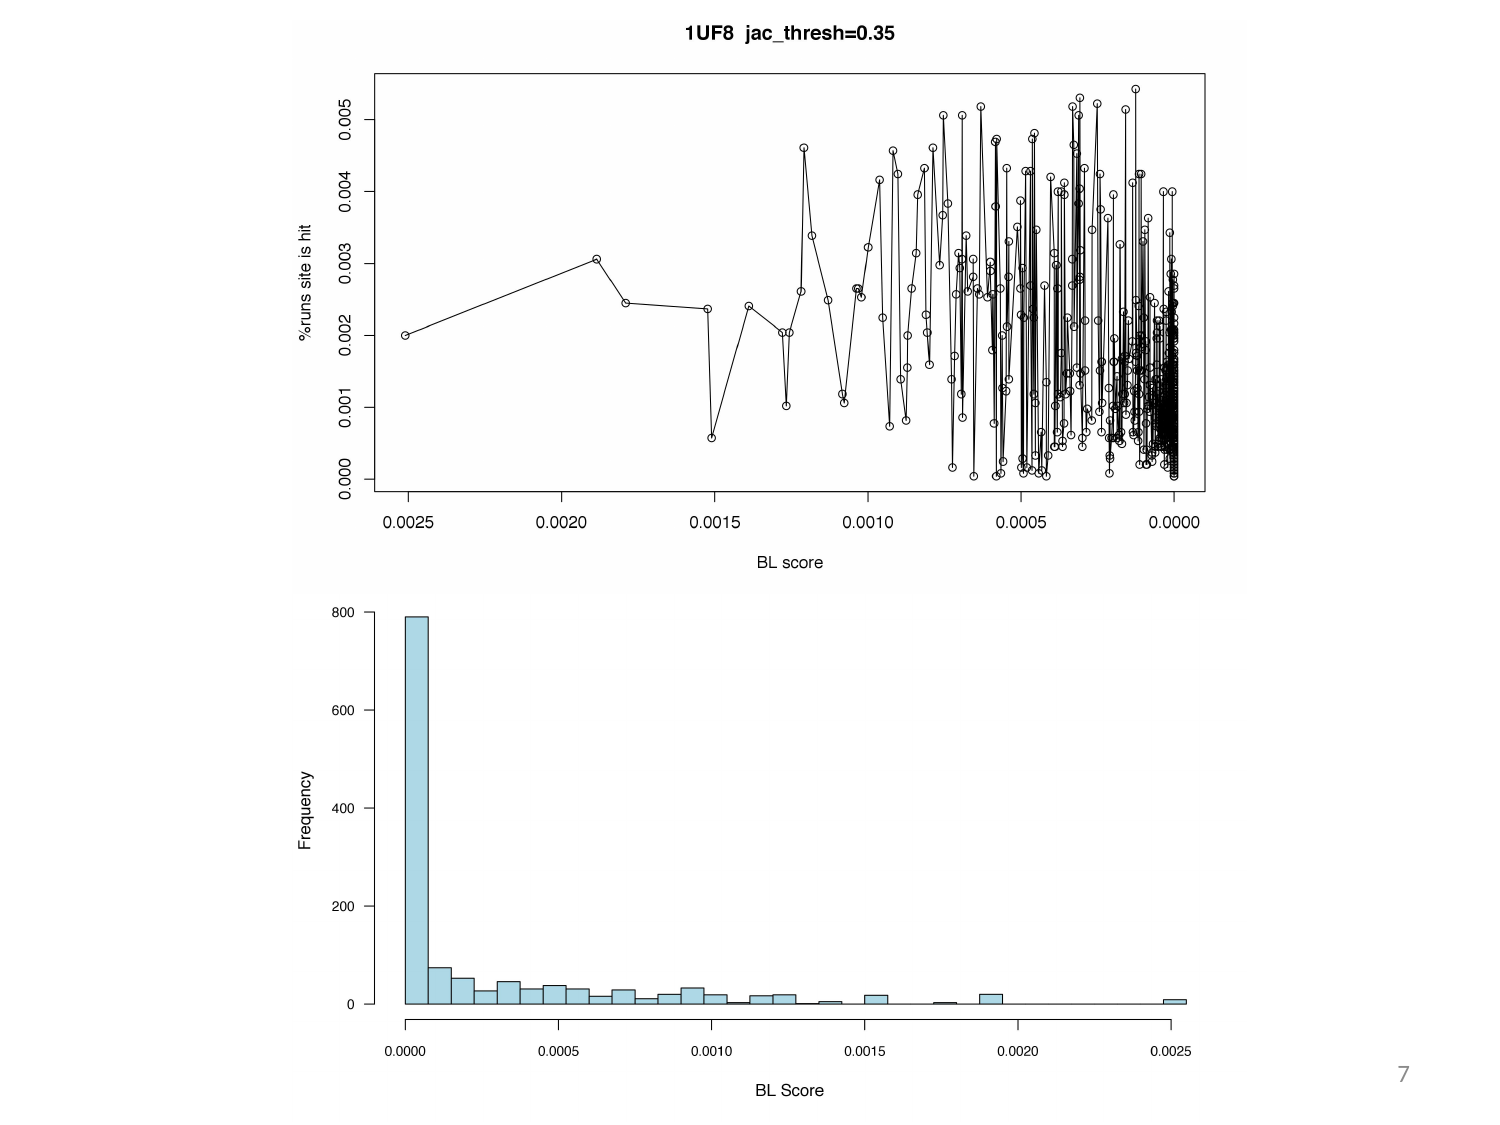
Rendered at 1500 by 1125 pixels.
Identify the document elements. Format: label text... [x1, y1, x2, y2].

picture [292, 19, 1247, 1122]
slide_number 7 [1252, 1042, 1425, 1103]
